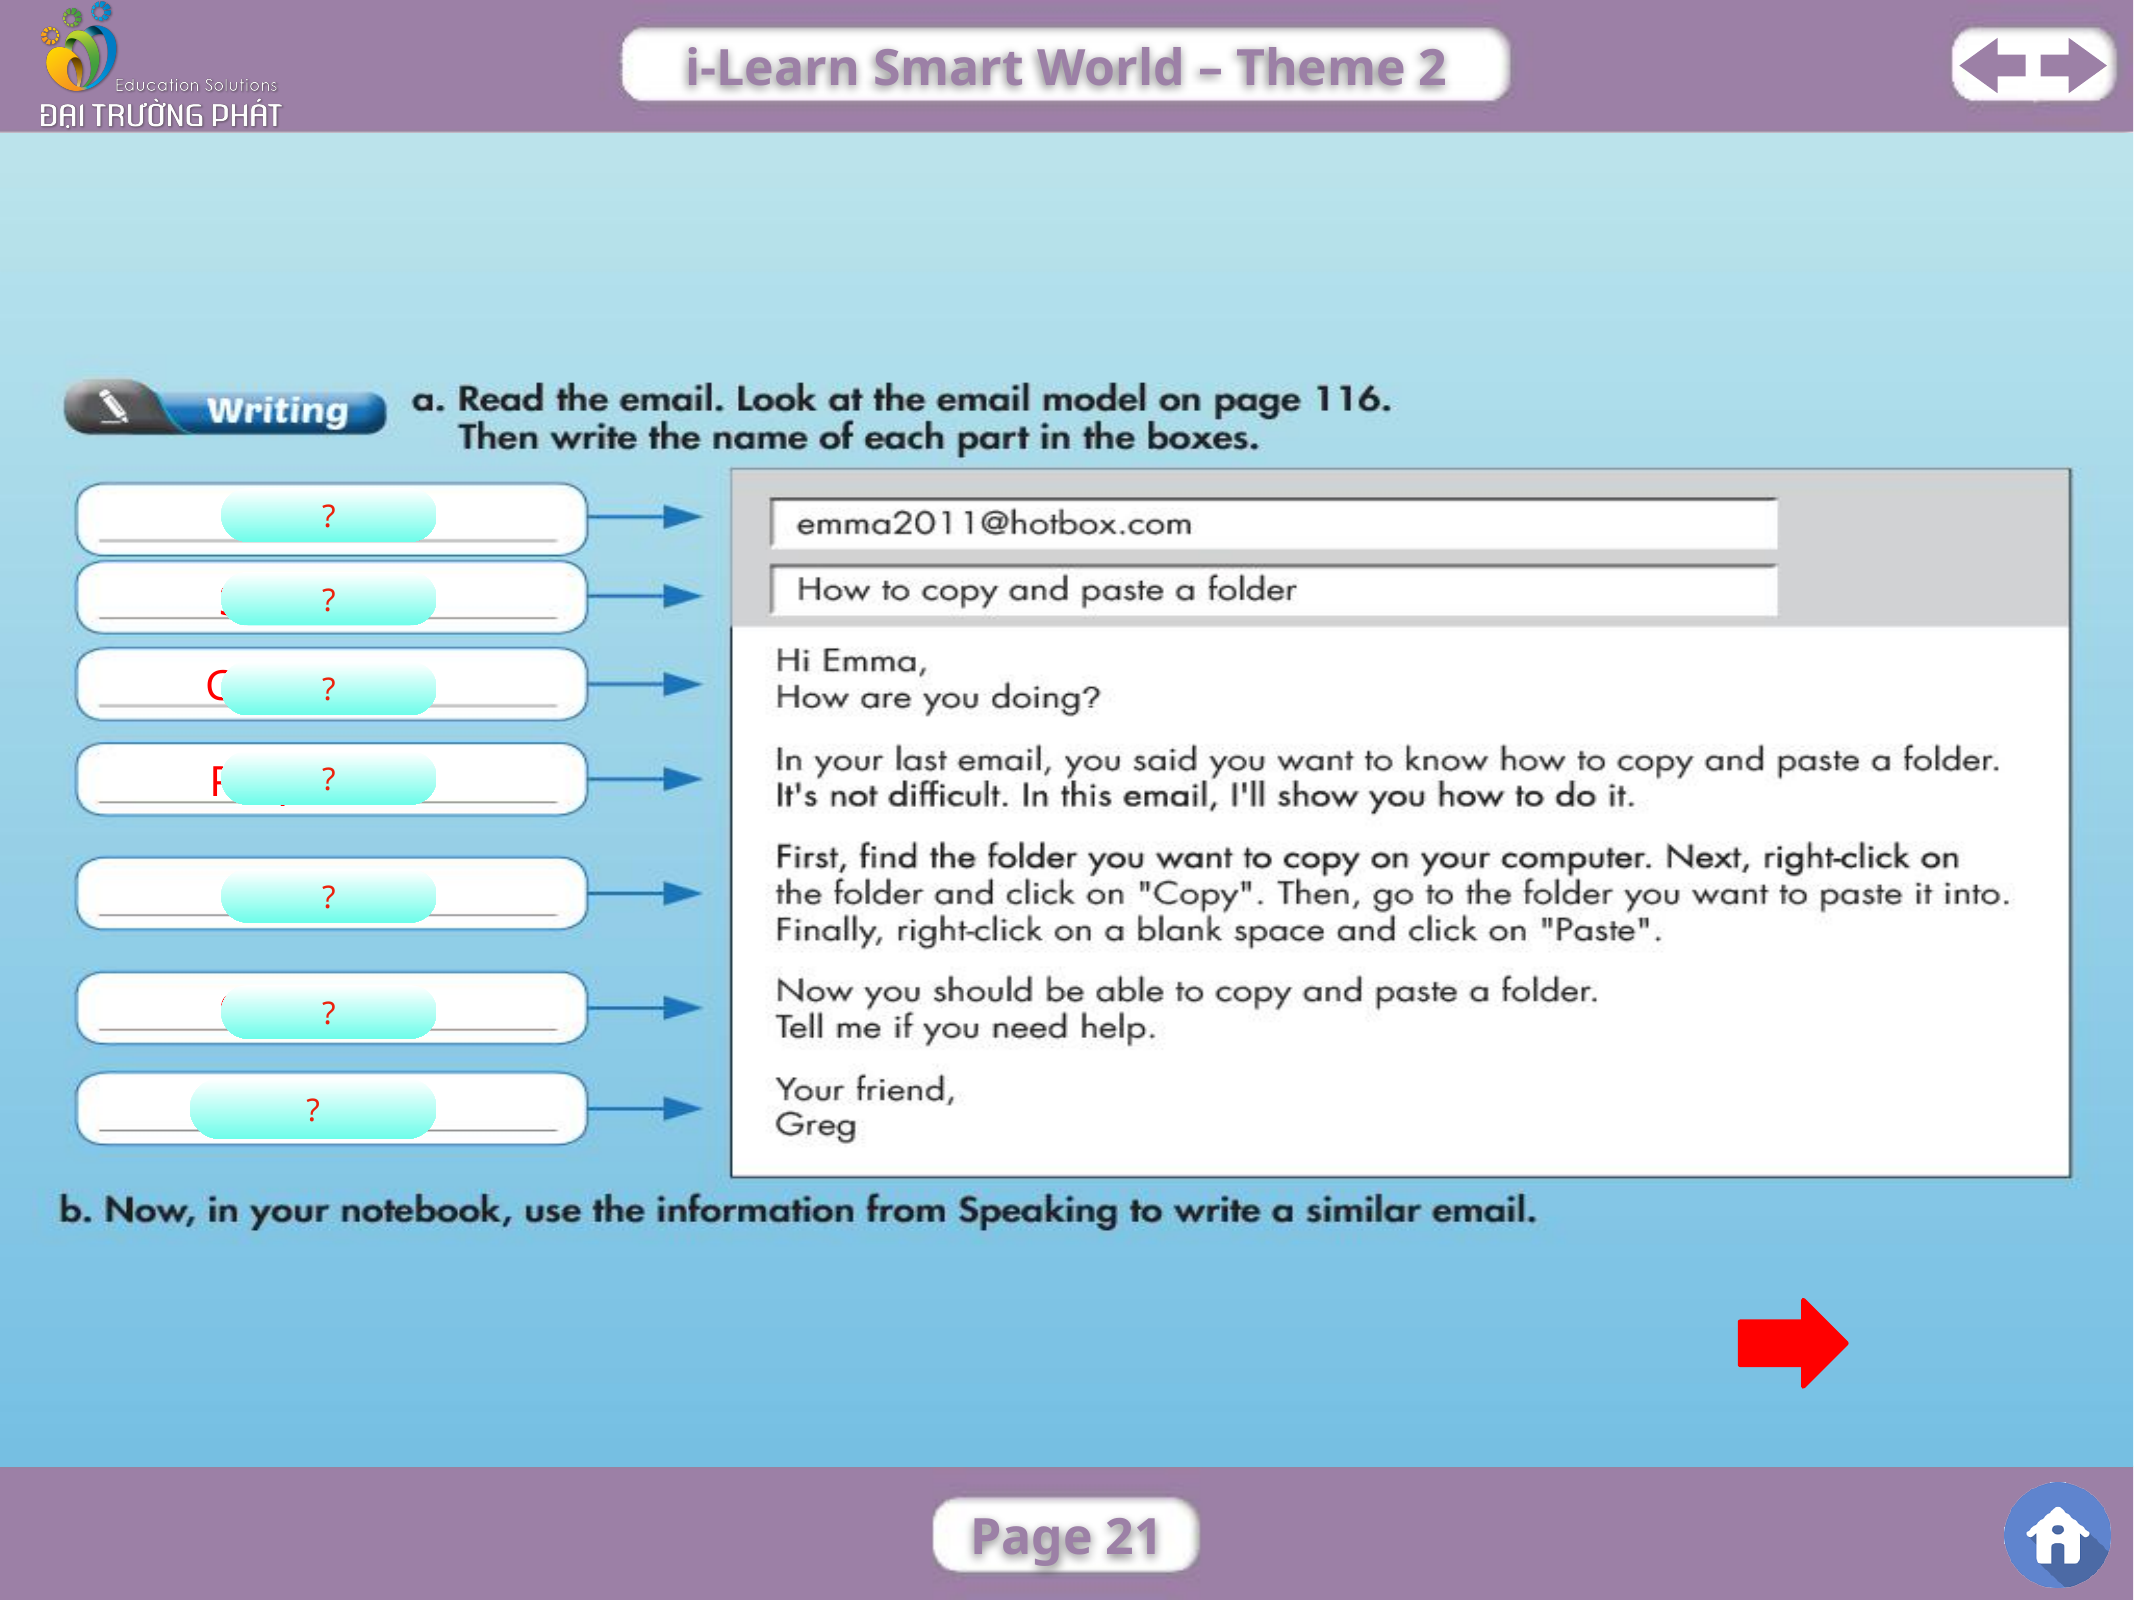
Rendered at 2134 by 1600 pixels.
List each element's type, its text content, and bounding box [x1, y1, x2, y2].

list Page 21 [958, 1496, 1175, 1574]
picture [0, 0, 2134, 1600]
list i-Learn Smart World – Theme 2 [625, 26, 1509, 105]
